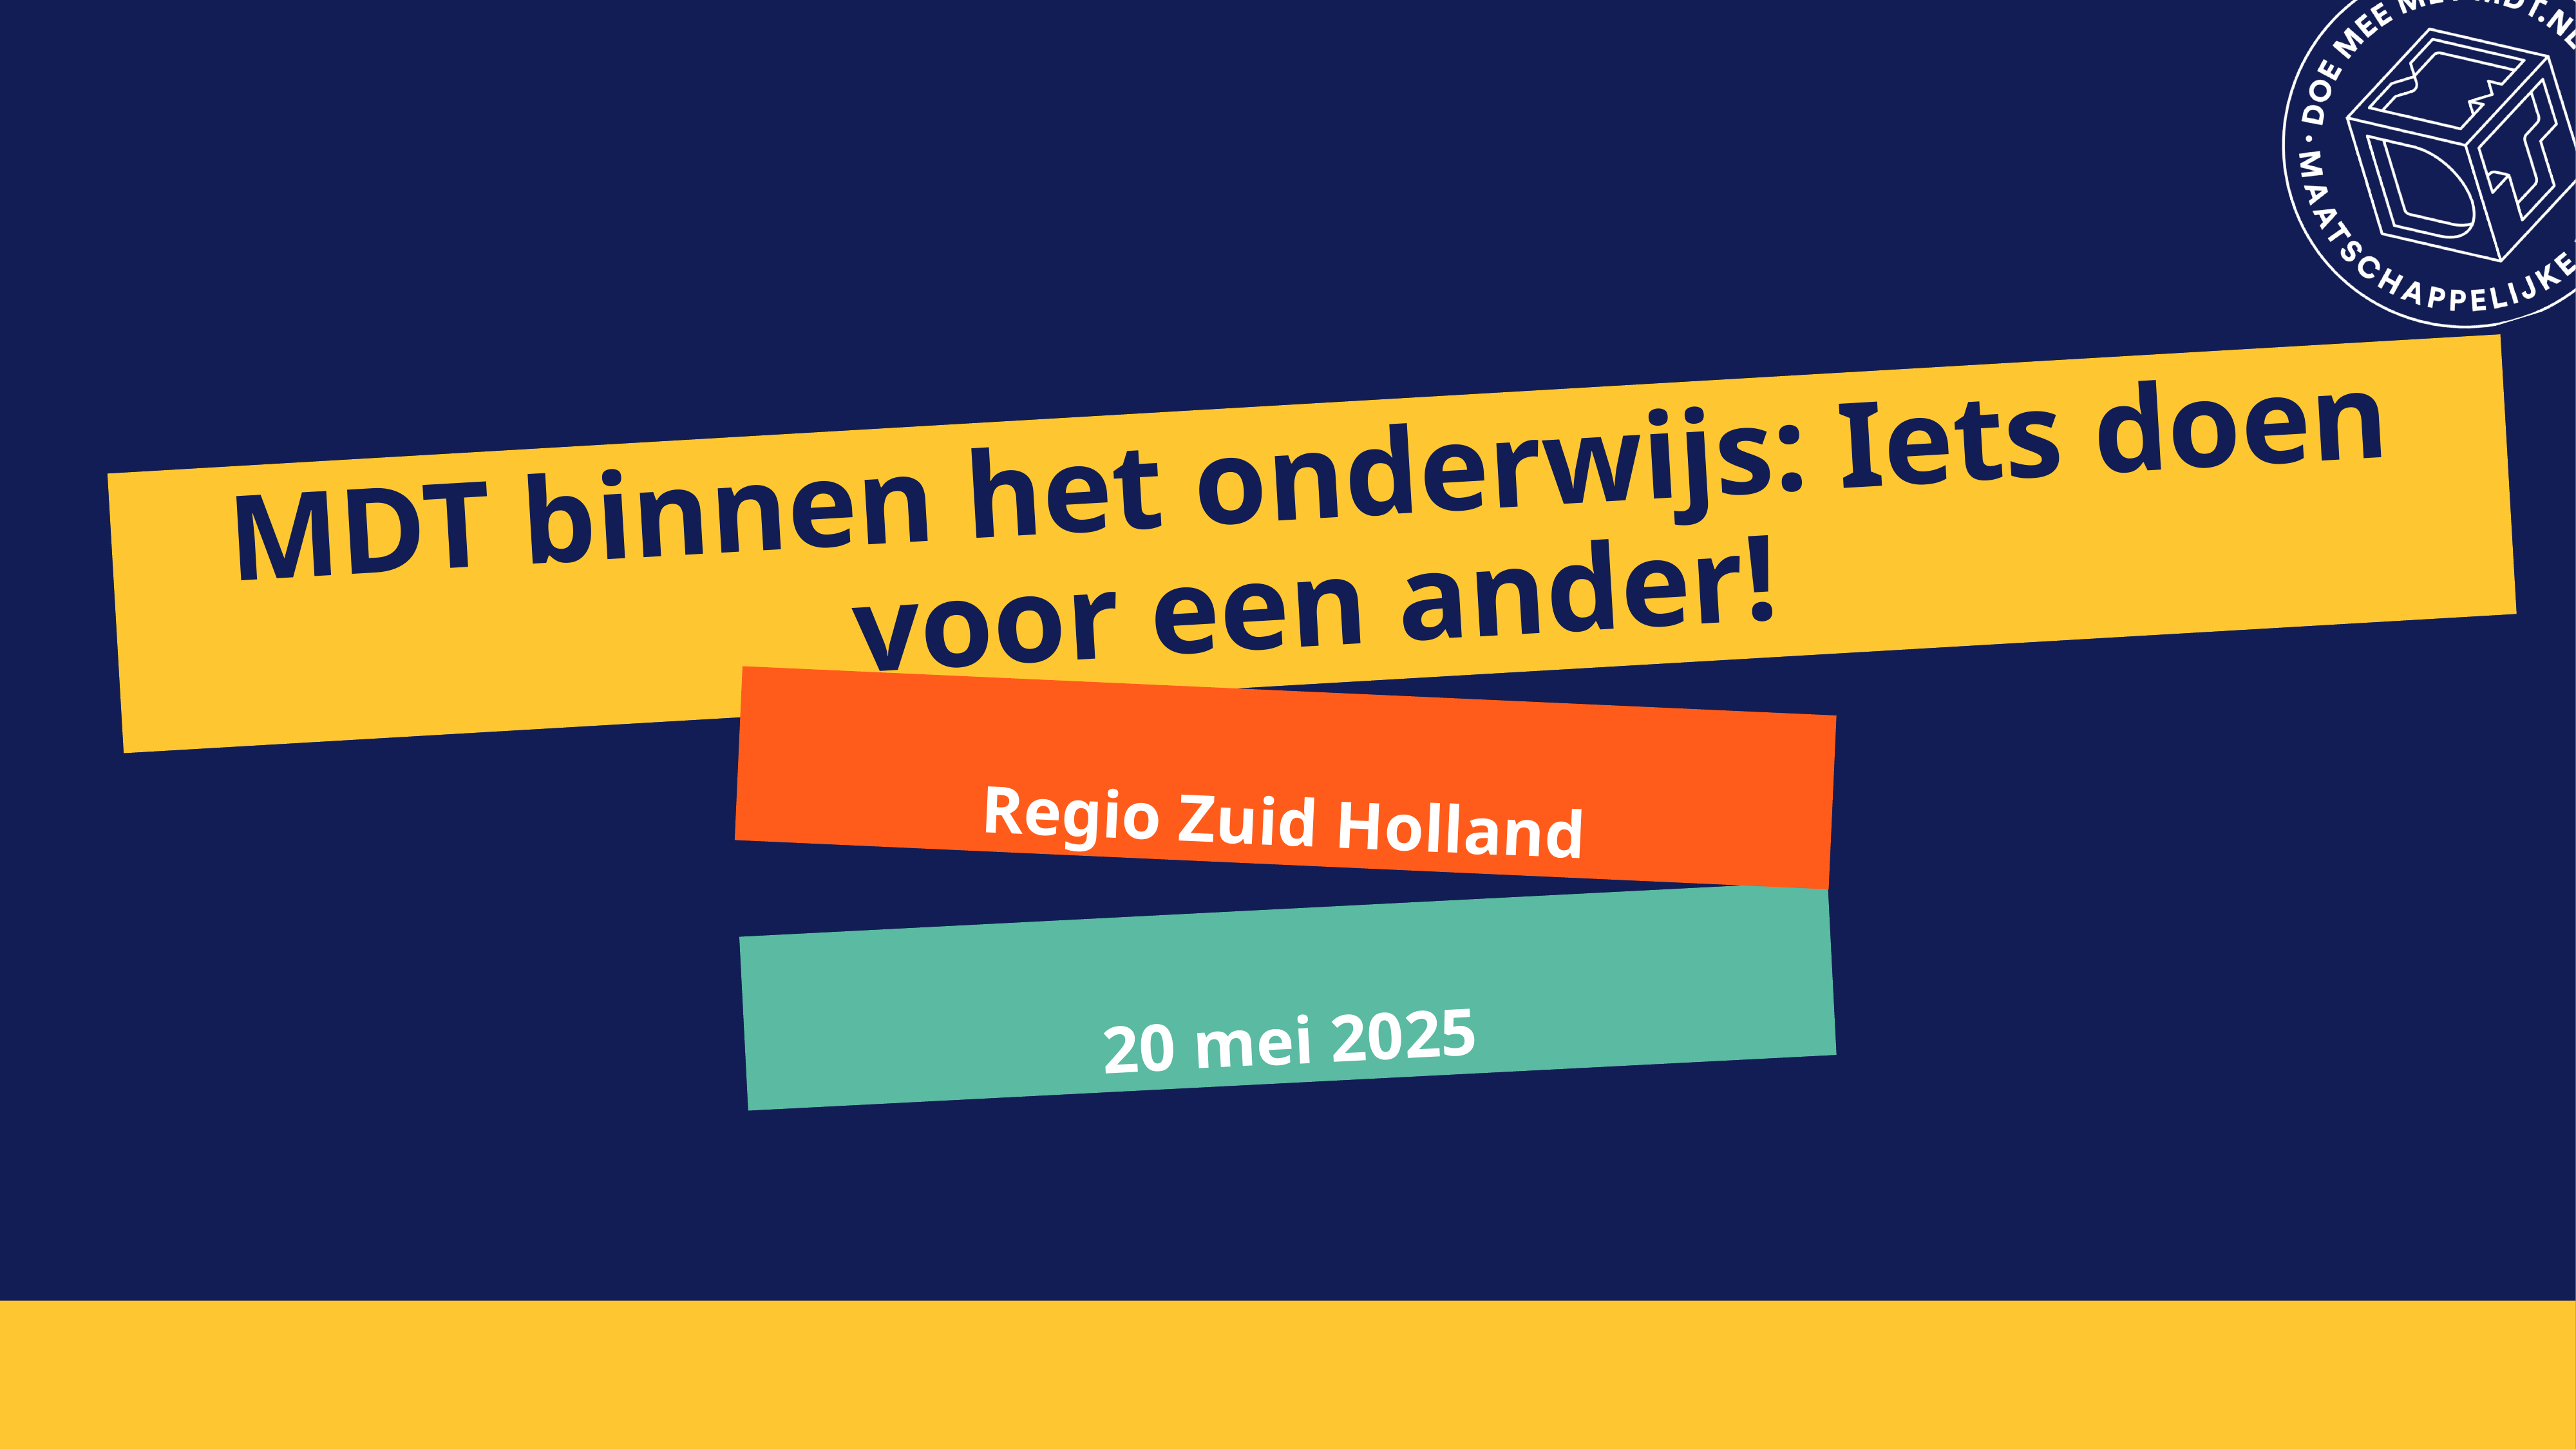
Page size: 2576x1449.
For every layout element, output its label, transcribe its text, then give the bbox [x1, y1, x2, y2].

list 20 mei 2025 [739, 886, 1837, 1111]
title MDT binnen het onderwijs: Iets doen voor een ander! [107, 334, 2517, 753]
list Regio Zuid Holland [734, 666, 1837, 889]
